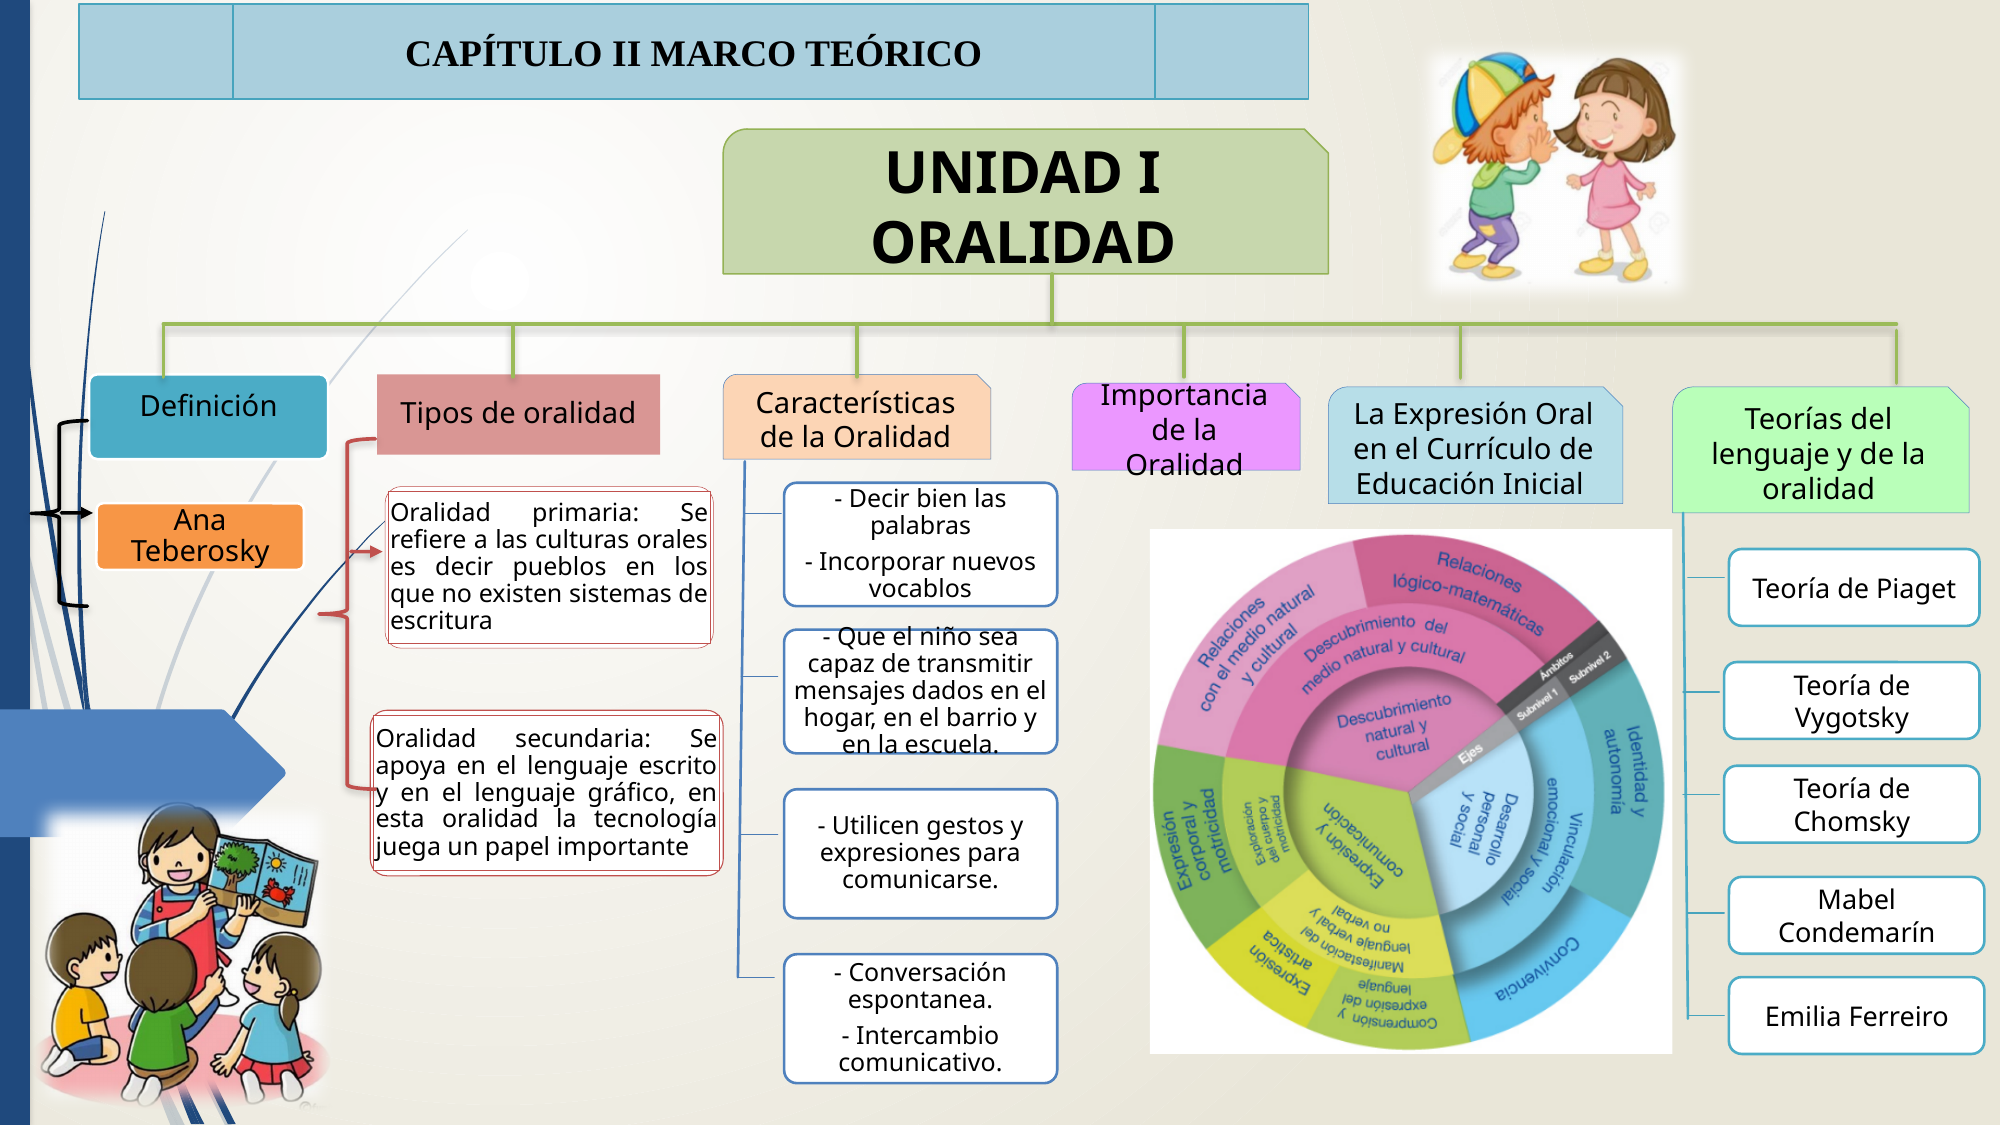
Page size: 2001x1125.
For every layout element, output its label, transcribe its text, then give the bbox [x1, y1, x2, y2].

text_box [370, 709, 724, 876]
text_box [783, 788, 1058, 919]
text_box La Expresión Oral en el Currículo de Educación Inicial [1327, 385, 1625, 505]
picture [1411, 36, 1700, 310]
text_box Mabel Condemarín [1727, 875, 1986, 956]
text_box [737, 461, 746, 976]
text_box Teoría de Chomsky [1722, 764, 1981, 844]
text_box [384, 486, 714, 649]
text_box Importancia de la Oralidad [1071, 382, 1301, 471]
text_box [96, 502, 305, 571]
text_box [88, 374, 329, 460]
picture [1149, 528, 1673, 1055]
text_box Teorías del lenguaje y de la oralidad [1671, 385, 1970, 514]
text_box Teoría de Piaget [1727, 547, 1981, 628]
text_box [1682, 512, 1689, 691]
text_box Emilia Ferreiro [1727, 975, 1986, 1056]
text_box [1682, 693, 1689, 794]
text_box Tipos de oralidad [377, 374, 661, 455]
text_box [783, 629, 1058, 754]
text_box [29, 418, 90, 608]
text_box UNIDAD I ORALIDAD [722, 128, 1330, 275]
picture [29, 795, 338, 1113]
text_box Teoría de Vygotsky [1722, 660, 1981, 741]
text_box [317, 436, 378, 791]
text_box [783, 482, 1058, 607]
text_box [783, 953, 1058, 1084]
text_box Características de la Oralidad [722, 373, 992, 460]
text_box CAPÍTULO II MARCO TEÓRICO [78, 3, 1309, 100]
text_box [1682, 795, 1689, 1019]
